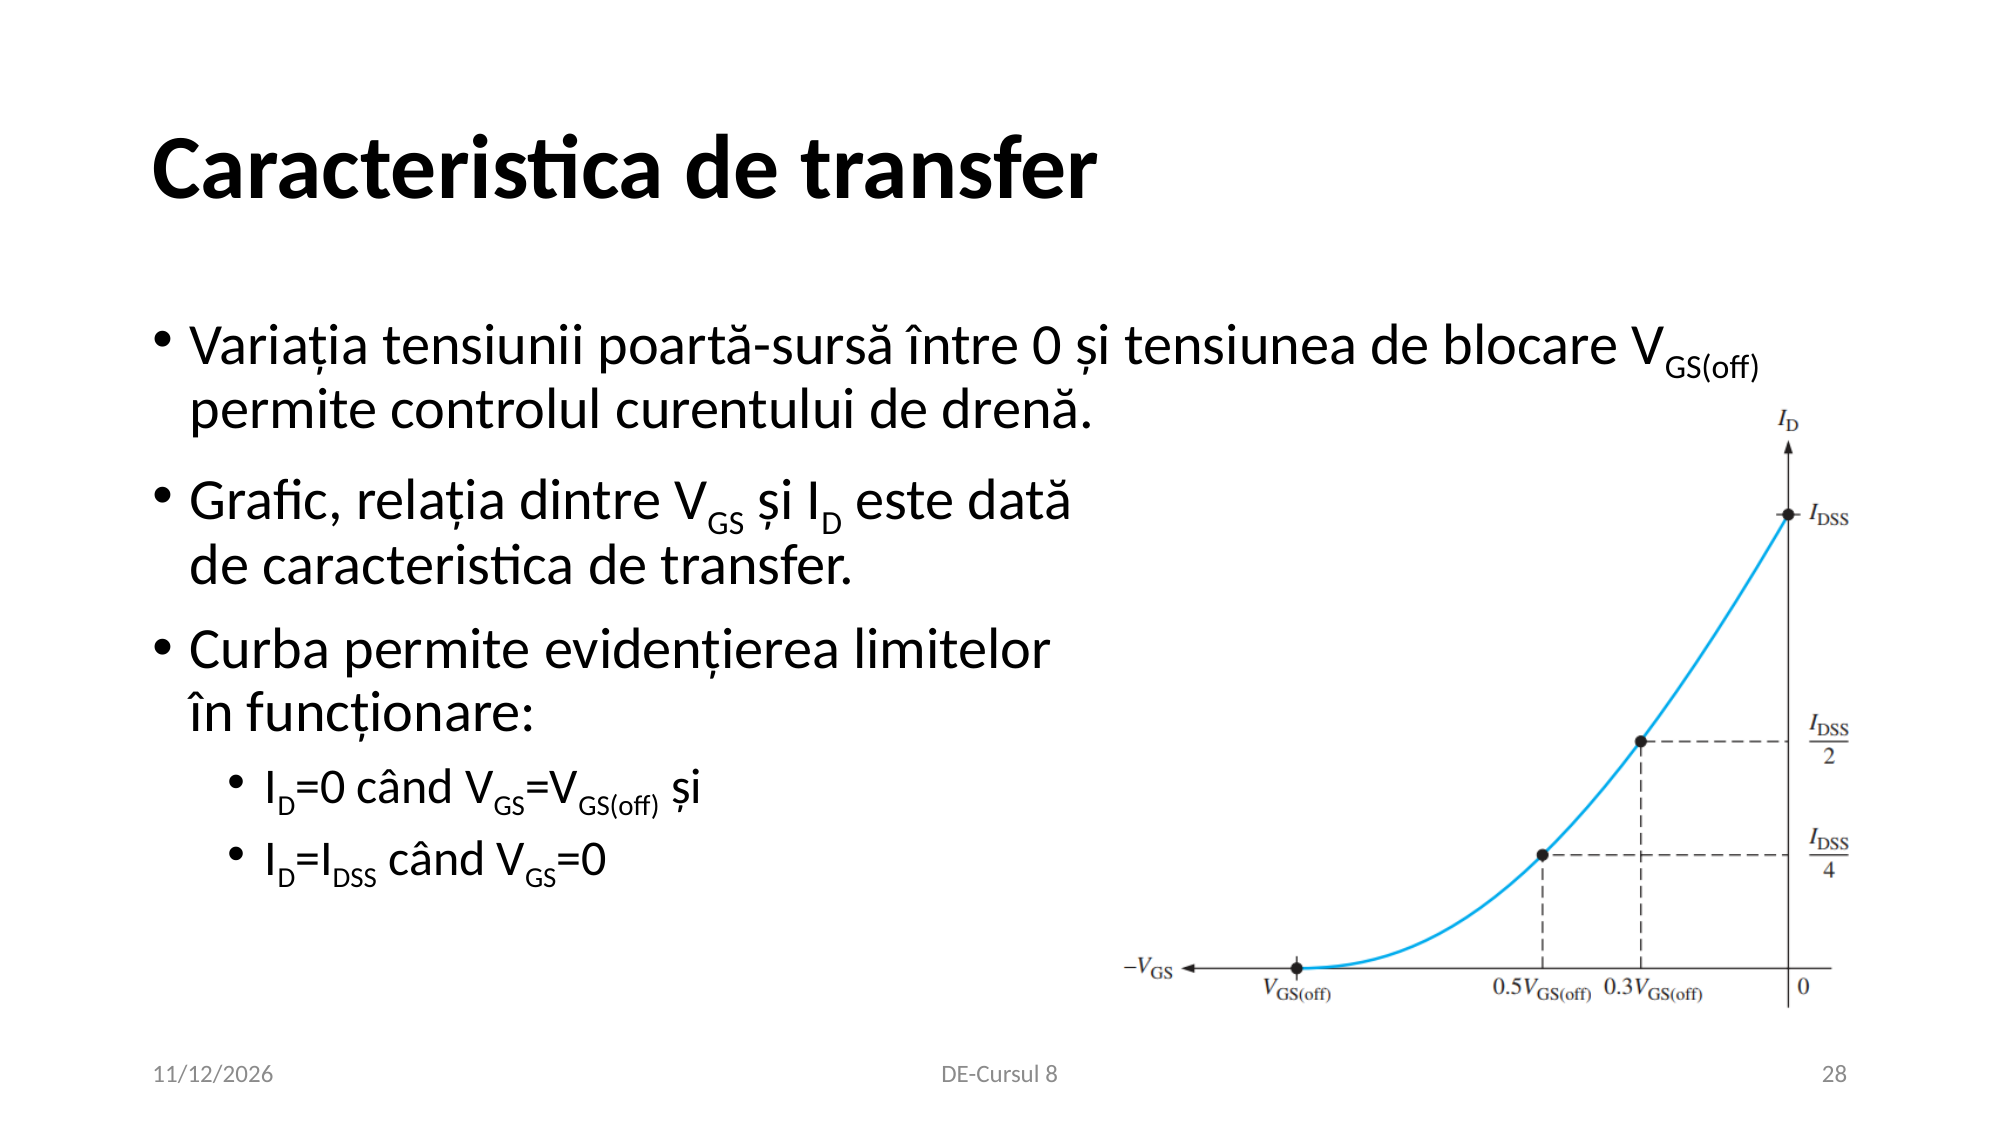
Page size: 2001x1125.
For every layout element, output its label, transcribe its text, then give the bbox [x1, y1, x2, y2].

picture [1116, 397, 1863, 1014]
title Caracteristica de transfer [137, 59, 1863, 278]
list Variația tensiunii poartă-sursă între 0 și tensiunea de blocare VGS(off) permite controlul curentului de drenă. Grafic, relația dintre VGS și ID este dată de caracteristica de transfer. Curba permite evidențierea limitelor în funcționare: ID=0 când VGS=VGS(off) și ID=IDSS când VGS=0 [137, 299, 1863, 1014]
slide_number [137, 1042, 588, 1103]
slide_number 28 [1412, 1042, 1863, 1103]
footer DE-Cursul 8 [662, 1042, 1338, 1103]
